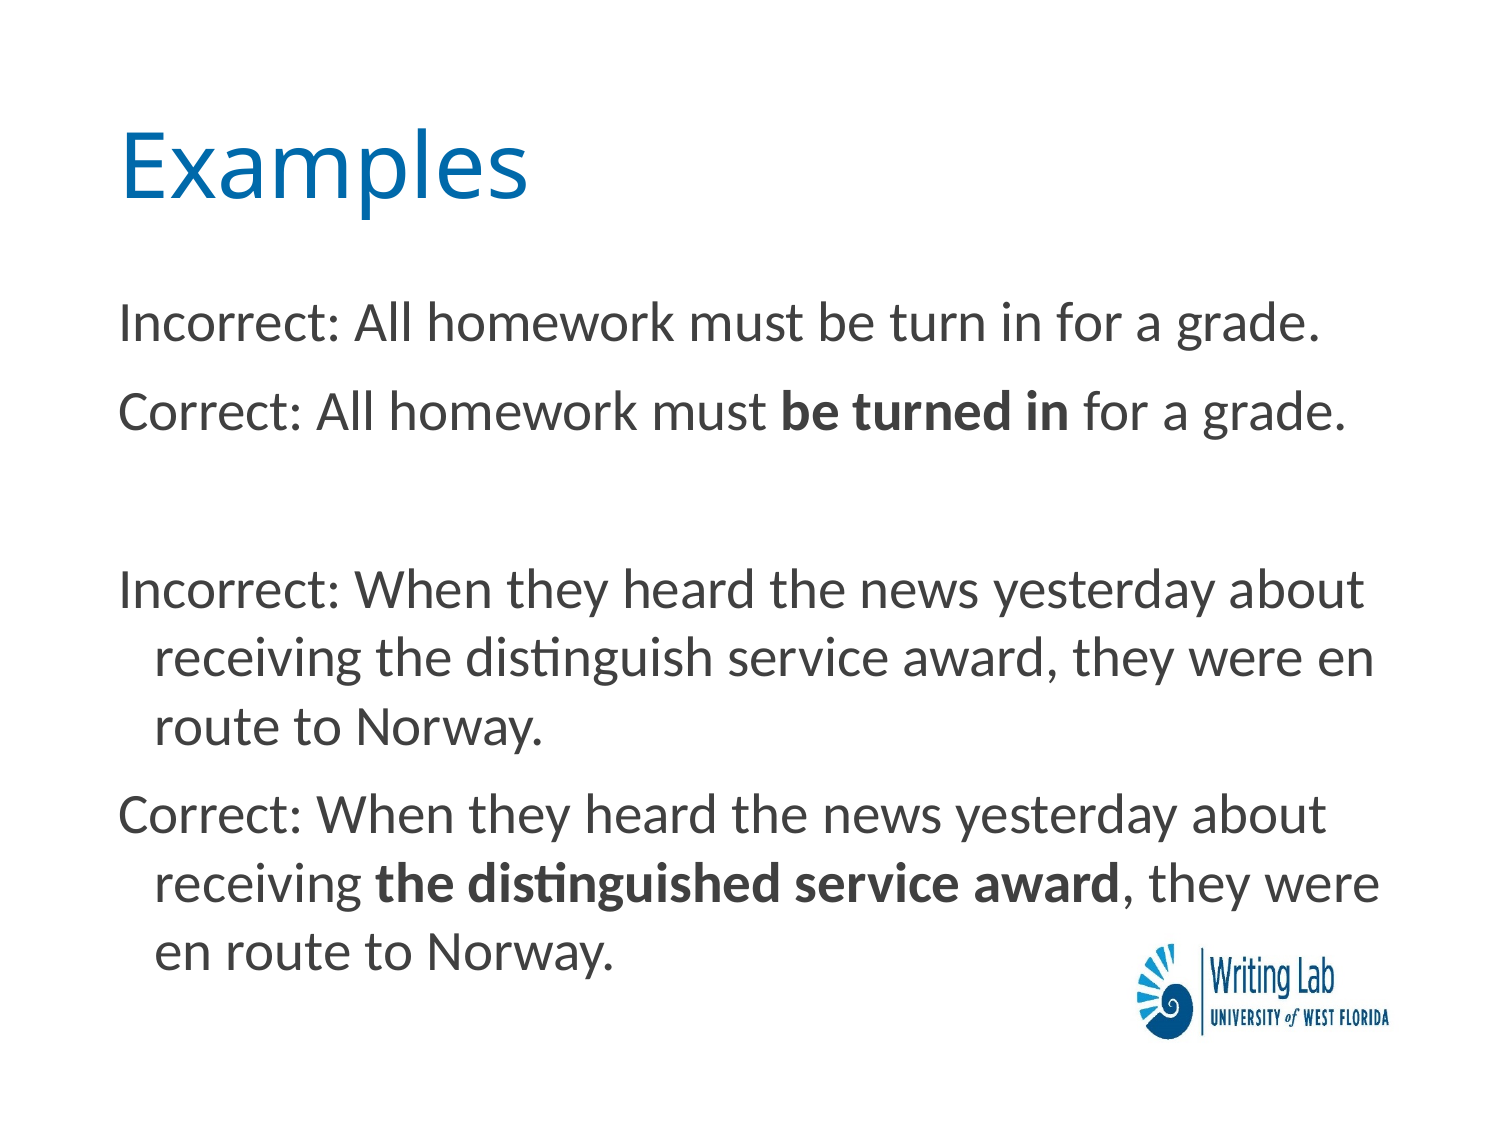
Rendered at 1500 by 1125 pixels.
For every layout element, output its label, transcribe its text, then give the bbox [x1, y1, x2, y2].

picture [1126, 911, 1408, 1072]
list Incorrect: All homework must be turn in for a grade. Correct: All homework must be turned in for a grade. Incorrect: When they heard the news yesterday about receiving the distinguish service award, they were en route to Norway. Correct: When they heard the news yesterday about receiving the distinguished service award, they were en route to Norway. [103, 277, 1397, 992]
title Examples [103, 59, 1397, 277]
